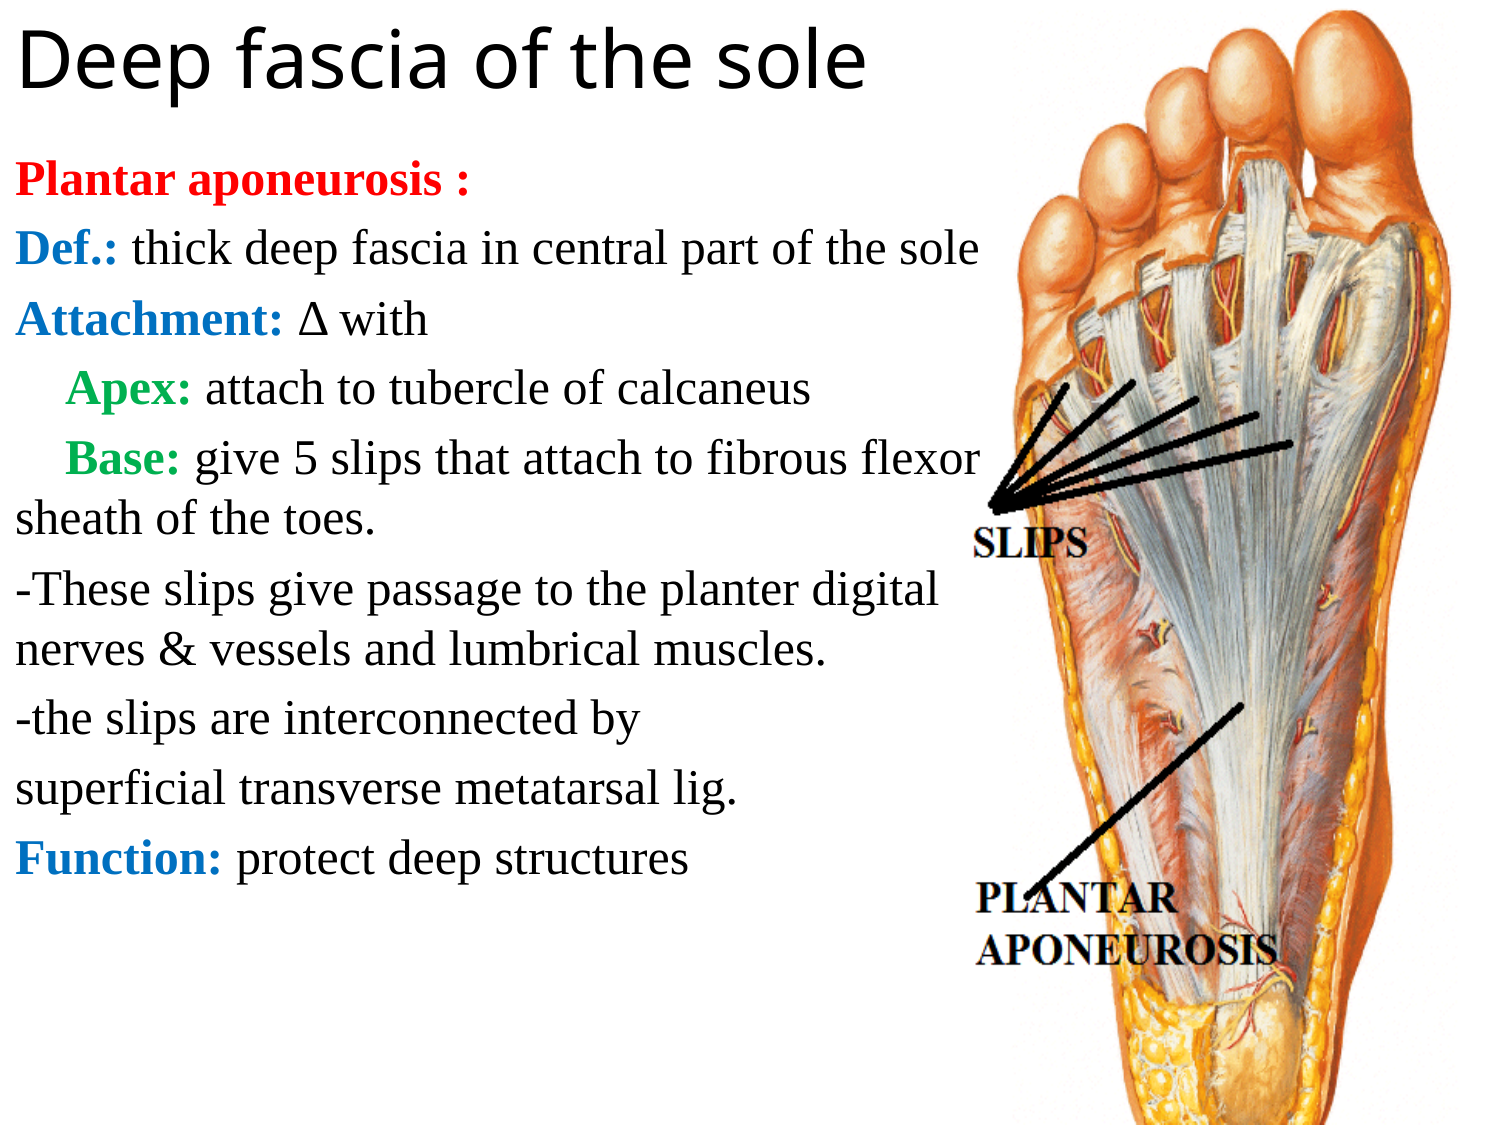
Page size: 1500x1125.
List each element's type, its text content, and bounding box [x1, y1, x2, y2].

title Deep fascia of the sole [0, 0, 960, 113]
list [962, 0, 1500, 1125]
list Plantar aponeurosis : Def.: thick deep fascia in central part of the sole Attachment: Δ with Apex: attach to tubercle of calcaneus Base: give 5 slips that attach to fibrous flexor sheath of the toes. -These slips give passage to the planter digital nerves & vessels and lumbrical muscles. -the slips are interconnected by superficial transverse metatarsal lig. Function: protect deep structures [0, 137, 957, 1125]
